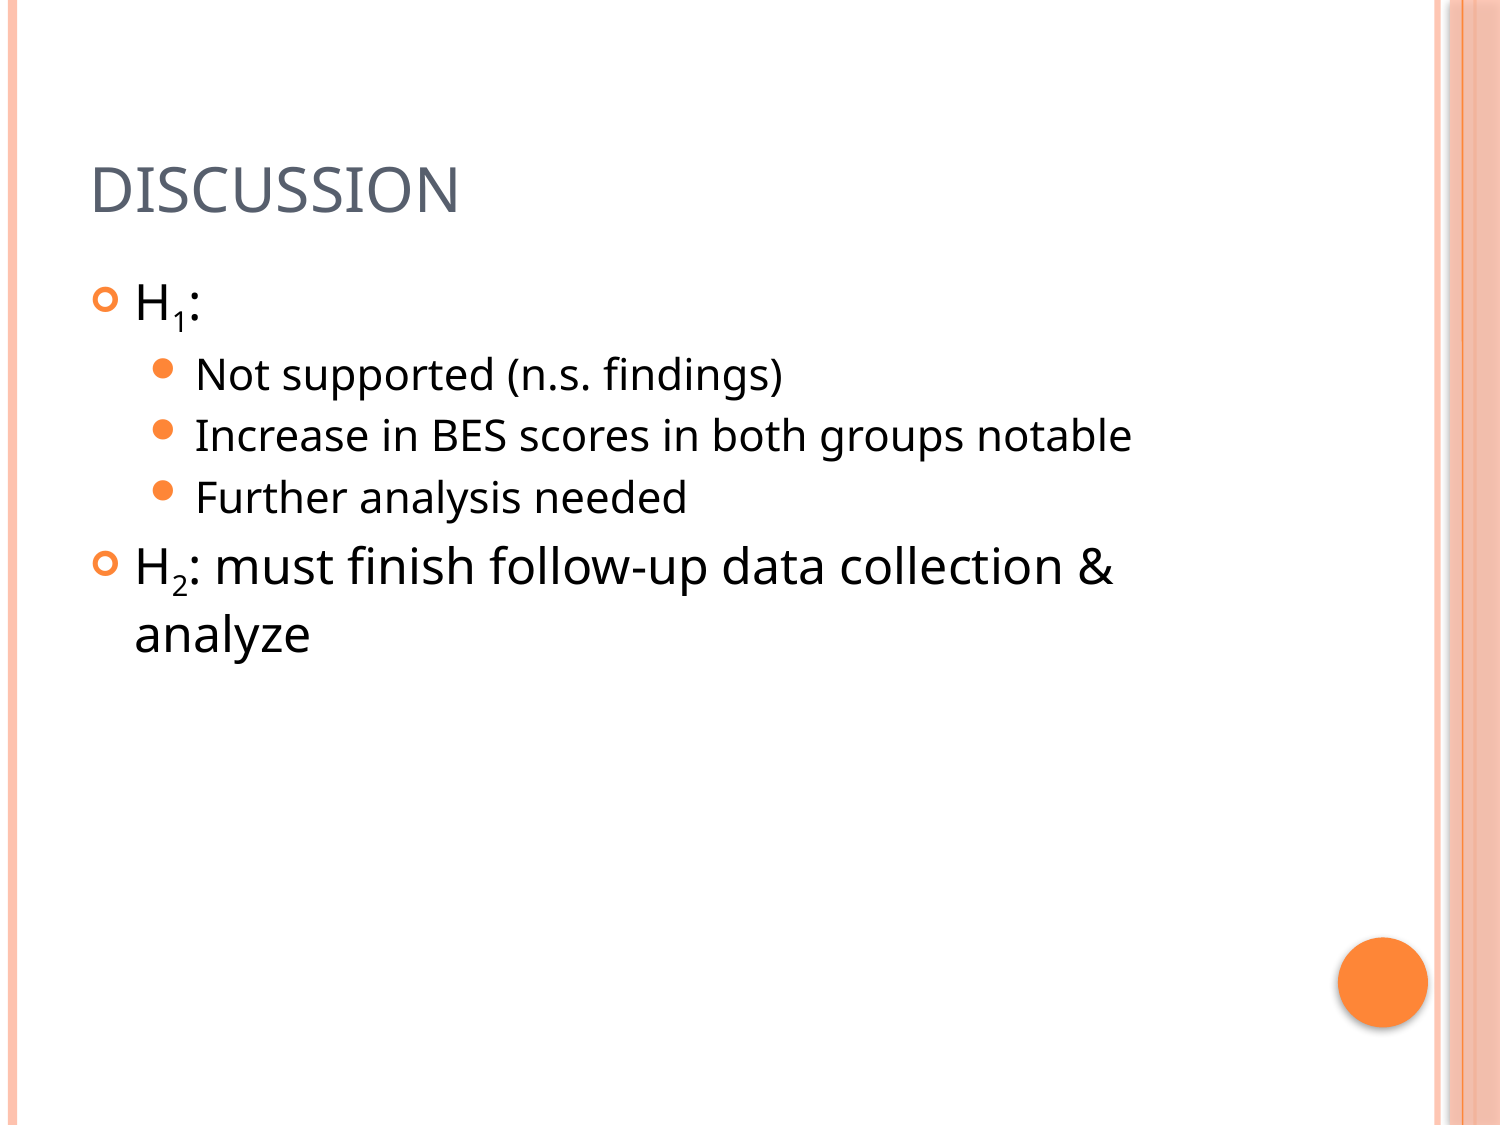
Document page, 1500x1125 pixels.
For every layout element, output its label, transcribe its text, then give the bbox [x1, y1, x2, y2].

list H1: Not supported (n.s. findings) Increase in BES scores in both groups notable Further analysis needed H2: must finish follow-up data collection & analyze [75, 262, 1300, 1062]
title Discussion [75, 45, 1300, 233]
